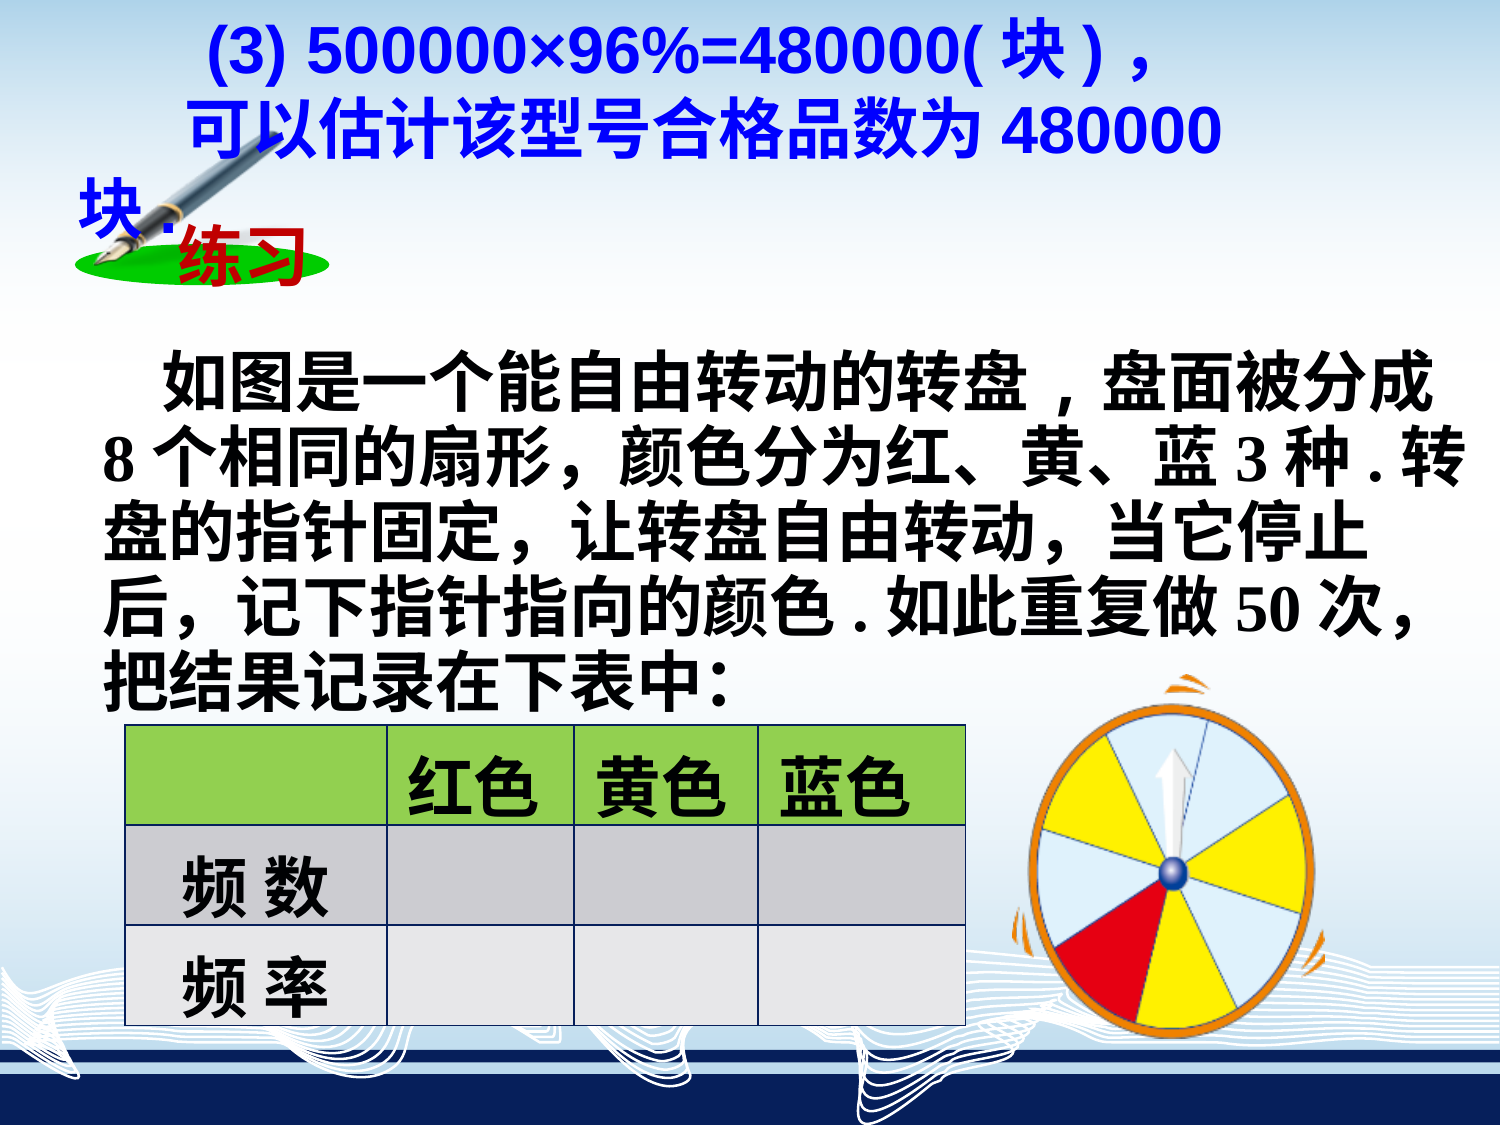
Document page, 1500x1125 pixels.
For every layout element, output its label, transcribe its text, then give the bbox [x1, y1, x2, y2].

text_box (3) 500000×96%=480000(块)， 可以估计该型号合格品数为480000块. [62, 0, 1344, 255]
table_cell [575, 826, 757, 924]
text_box 如图是一个能自由转动的转盘,盘面被分成 8个相同的扇形，颜色分为红、黄、蓝3种.转盘的指针固定，让转盘自由转动，当它停止后，记下指针指向的颜色.如此重复做50次，把结果记录在下表中： [87, 337, 1491, 728]
picture [1012, 674, 1325, 1039]
table_header 蓝色 [759, 726, 965, 824]
table_cell 频 数 [126, 826, 386, 924]
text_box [62, 97, 343, 305]
table_cell [575, 926, 757, 1025]
table_header 黄色 [575, 726, 757, 824]
table_header [126, 726, 386, 824]
table_cell 频 率 [126, 926, 386, 1025]
table_cell [759, 826, 965, 924]
table_cell [388, 826, 573, 924]
table_cell [759, 926, 965, 1025]
table_header 红色 [388, 726, 573, 824]
table_cell [388, 926, 573, 1025]
